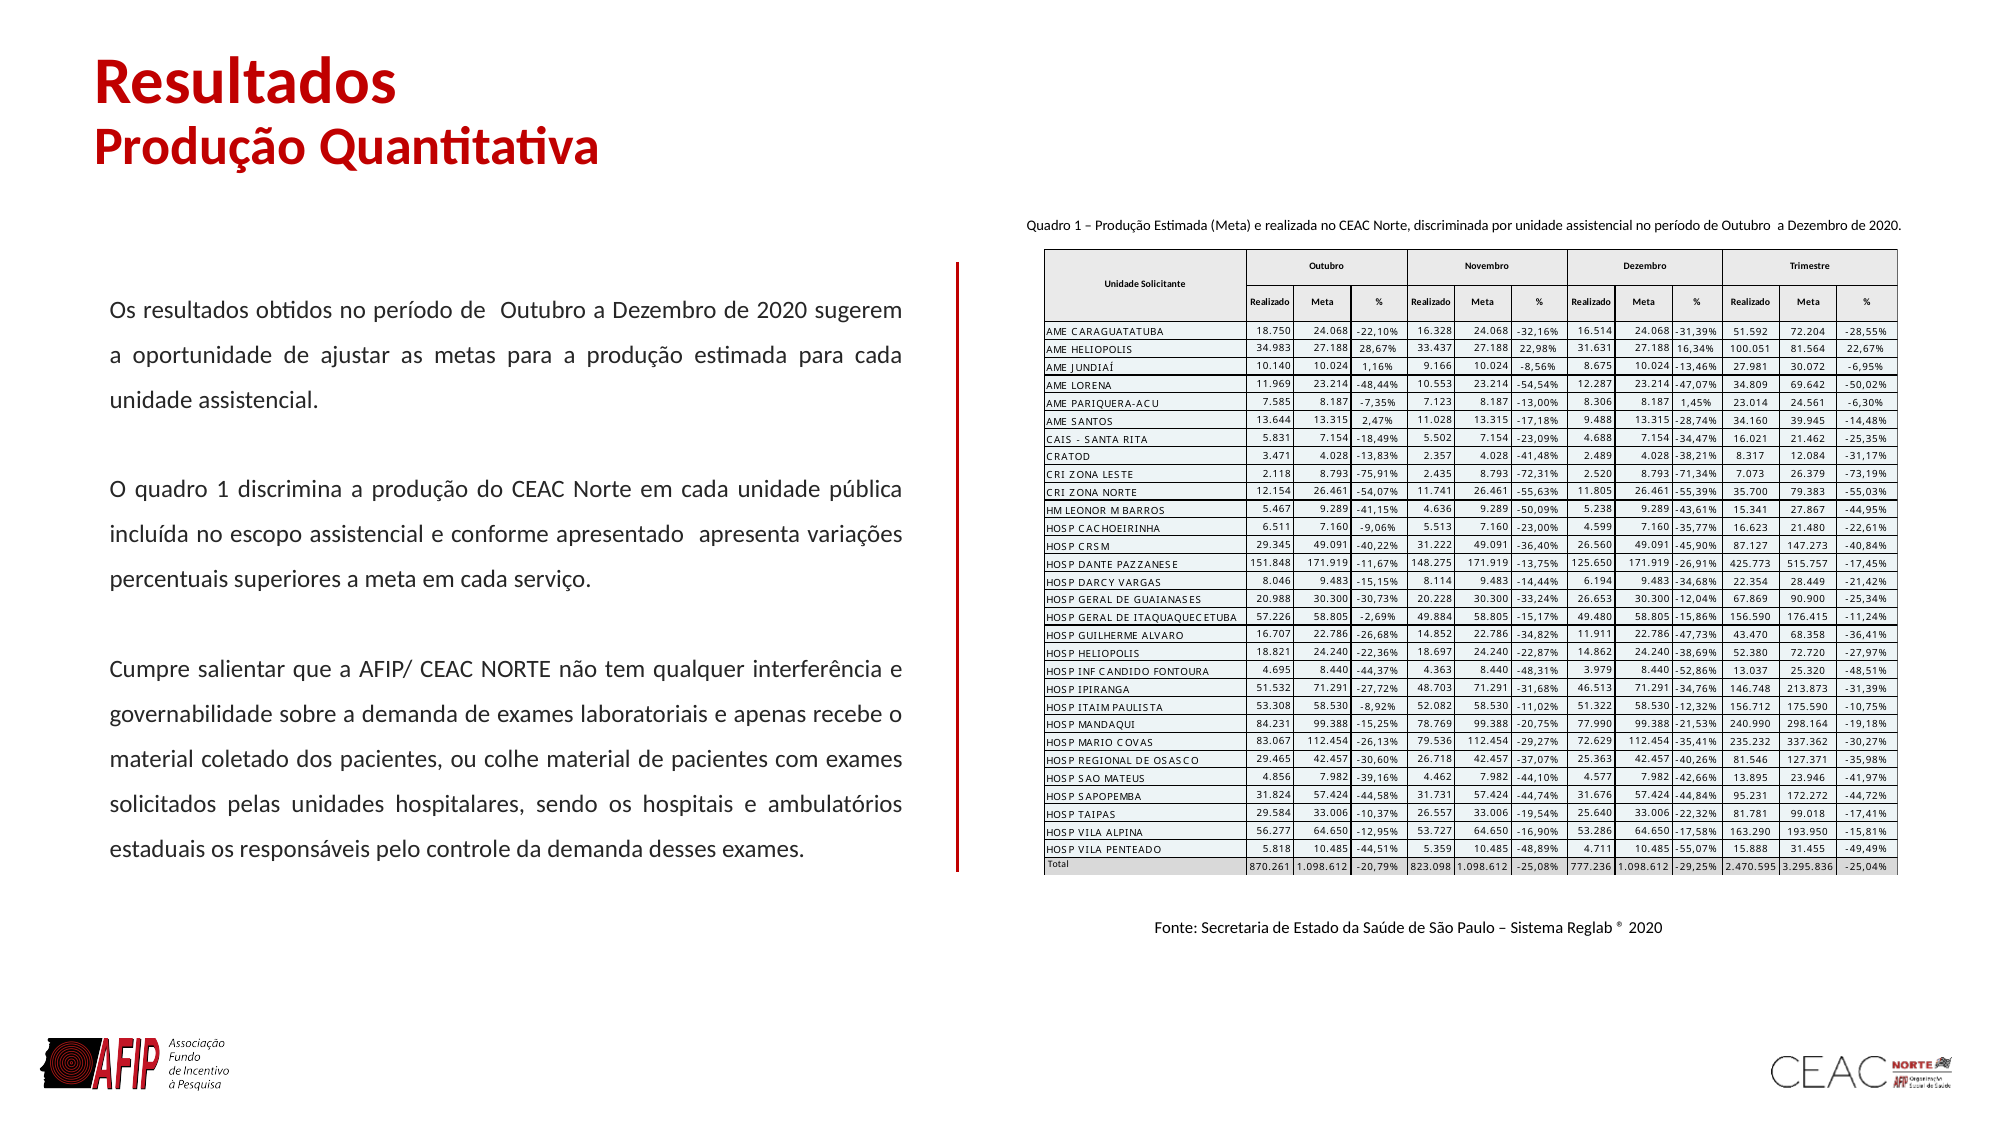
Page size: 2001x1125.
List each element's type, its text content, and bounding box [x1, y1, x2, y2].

picture [1043, 249, 1899, 876]
text_box Resultados Produção Quantitativa [79, 47, 1377, 175]
picture [24, 1025, 242, 1101]
text_box Quadro 1 – Produção Estimada (Meta) e realizada no CEAC Norte, discriminada por unidade assistencial no período de Outubro a Dezembro de 2020. [1011, 200, 2000, 242]
text_box Os resultados obtidos no período de Outubro a Dezembro de 2020 sugerem a oportunidade de ajustar as metas para a produção estimada para cada unidade assistencial. O quadro 1 discrimina a produção do CEAC Norte em cada unidade pública incluída no escopo assistencial e conforme apresentado apresenta variações percentuais superiores a meta em cada serviço. Cumpre salientar que a AFIP/ CEAC NORTE não tem qualquer interferência e governabilidade sobre a demanda de exames laboratoriais e apenas recebe o material coletado dos pacientes, ou colhe material de pacientes com exames solicitados pelas unidades hospitalares, sendo os hospitais e ambulatórios estaduais os responsáveis pelo controle da demanda desses exames. [94, 271, 919, 870]
text_box Fonte: Secretaria de Estado da Saúde de São Paulo – Sistema Reglab ® 2020 [1139, 899, 2000, 945]
picture [1763, 1049, 1962, 1098]
